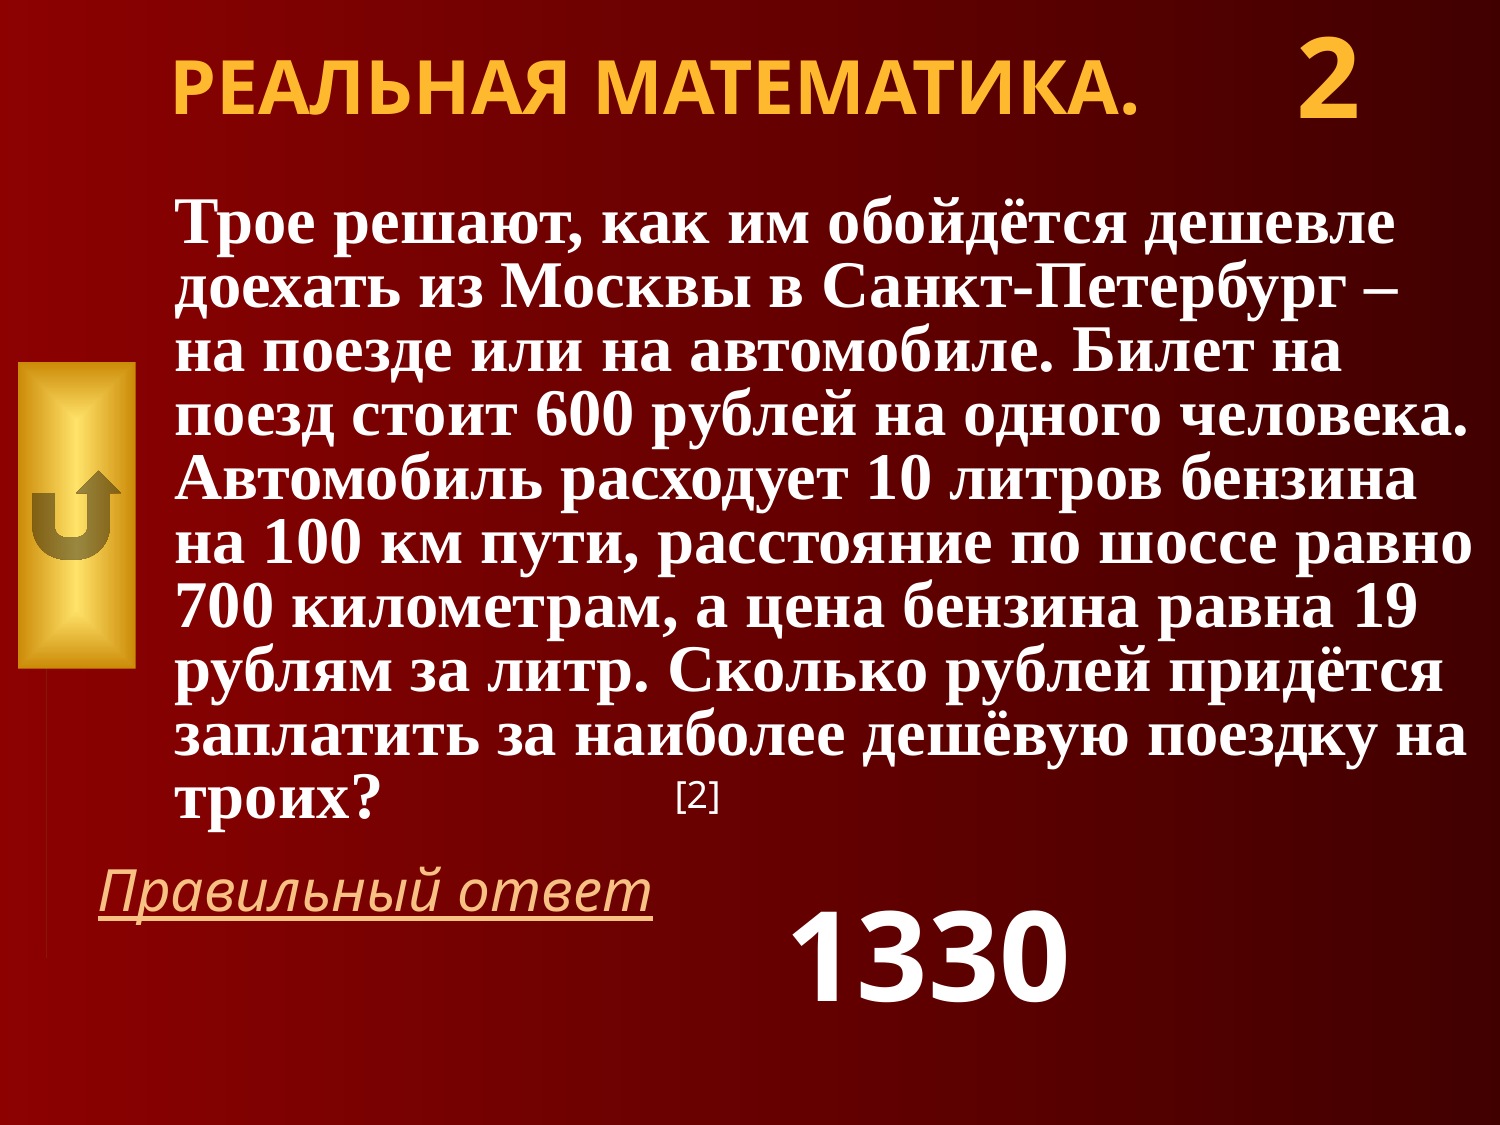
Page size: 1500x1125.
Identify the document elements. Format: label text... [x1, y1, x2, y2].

text_box Правильный ответ [53, 846, 698, 1052]
title РЕАЛЬНАЯ МАТЕМАТИКА. [29, 30, 1198, 138]
text_box 1330 [702, 869, 1154, 1057]
text_box [17, 361, 136, 669]
subtitle Трое решают, как им обойдётся дешевле доехать из Москвы в Санкт-Петербург – на поезде или на автомобиле. Билет на поезд стоит 600 рублей на одного человека. Автомобиль расходует 10 литров бензина на 100 км пути, расстояние по шоссе равно 700 километрам, а цена бензина равна 19 рублям за литр. Сколько рублей придётся заплатить за наиболее дешёвую поездку на троих? [159, 184, 1500, 611]
text_box [2] [659, 763, 736, 823]
text_box 2 [1198, 18, 1459, 149]
